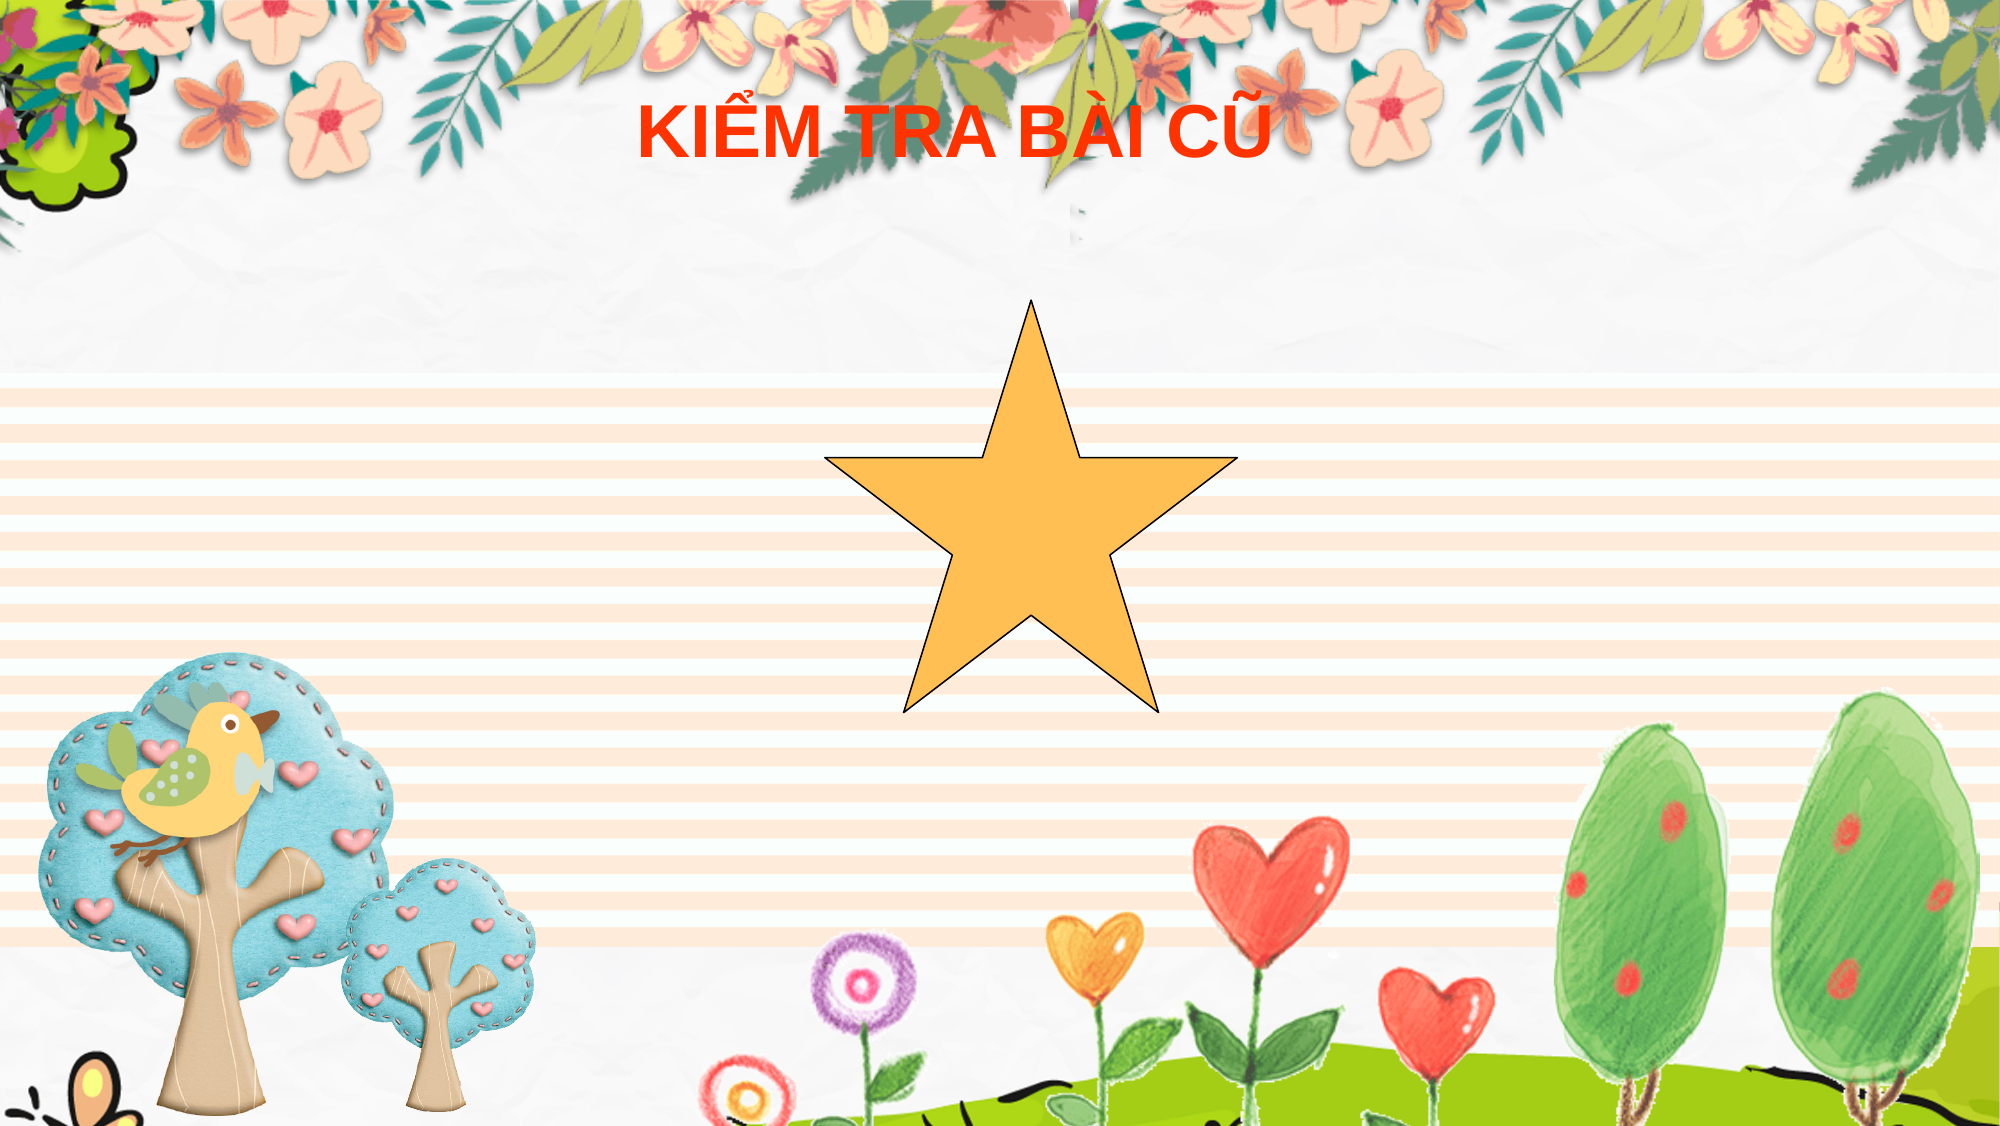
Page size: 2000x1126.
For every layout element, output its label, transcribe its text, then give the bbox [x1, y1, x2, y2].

text_box KIỂM TRA BÀI CŨ [587, 74, 1325, 180]
picture [0, 0, 2000, 1126]
text_box [824, 300, 1238, 685]
